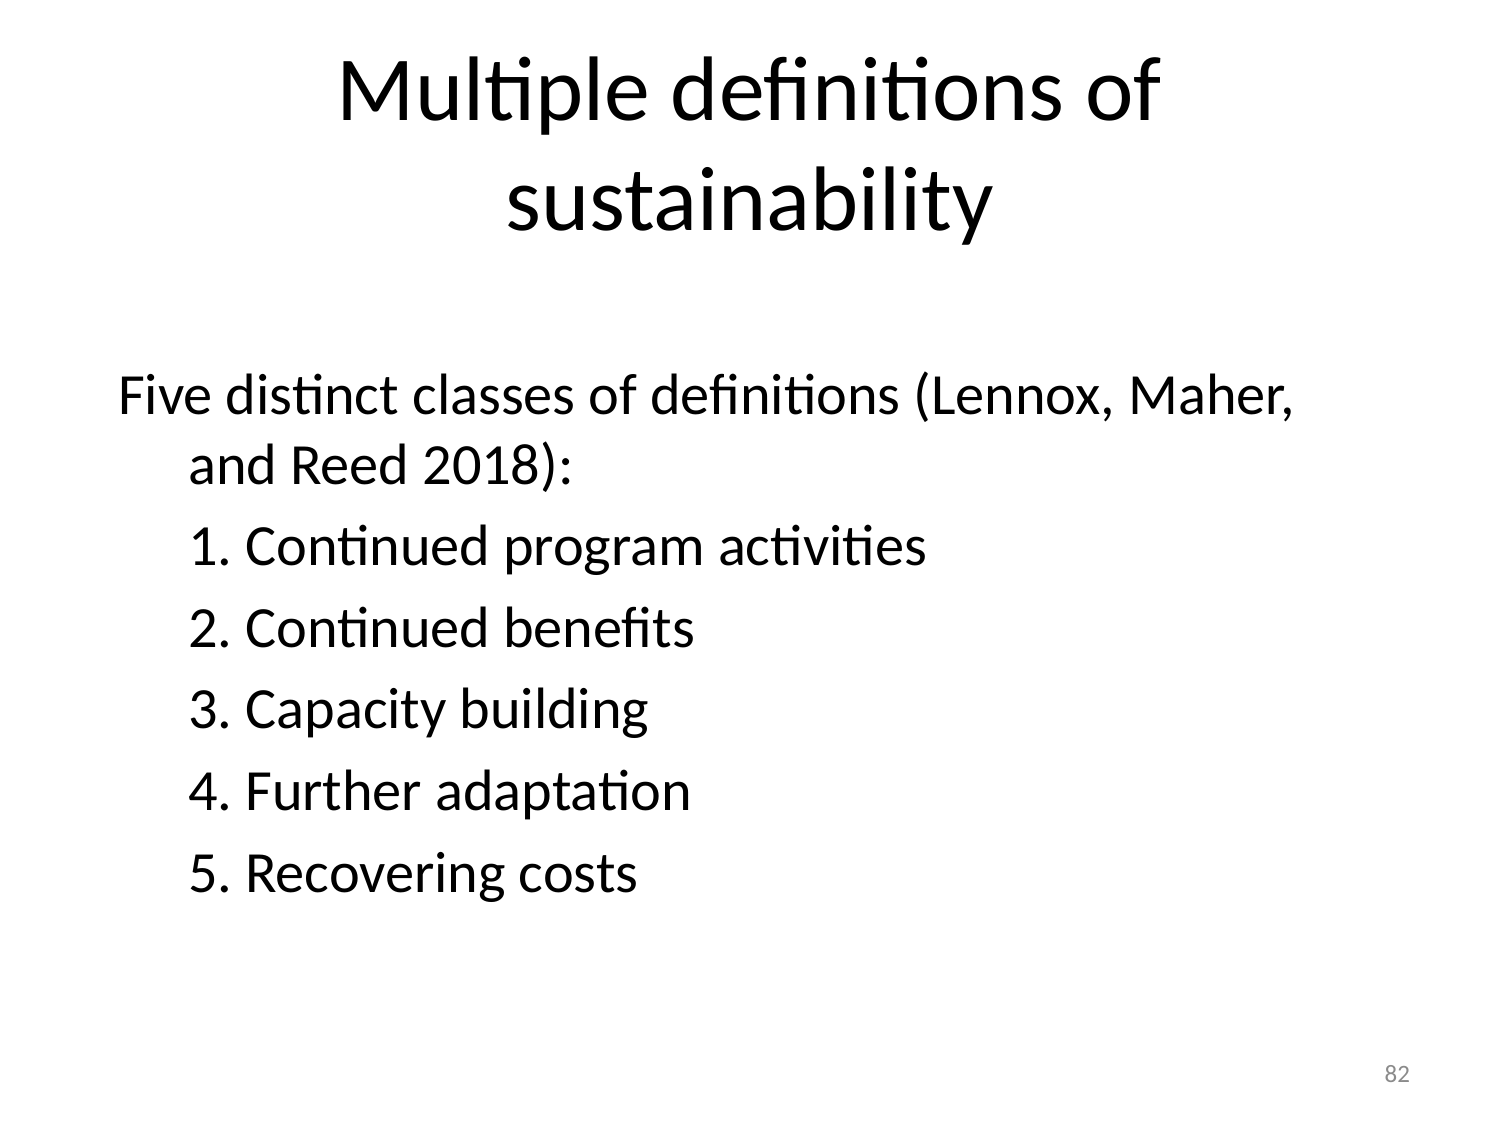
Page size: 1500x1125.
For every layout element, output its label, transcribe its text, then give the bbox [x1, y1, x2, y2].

slide_number 82 [1074, 1042, 1425, 1103]
title Multiple definitions of sustainability [75, 45, 1425, 233]
list Five distinct classes of definitions (Lennox, Maher, and Reed 2018): Continued program activities Continued benefits Capacity building Further adaptation Recovering costs [103, 348, 1397, 933]
